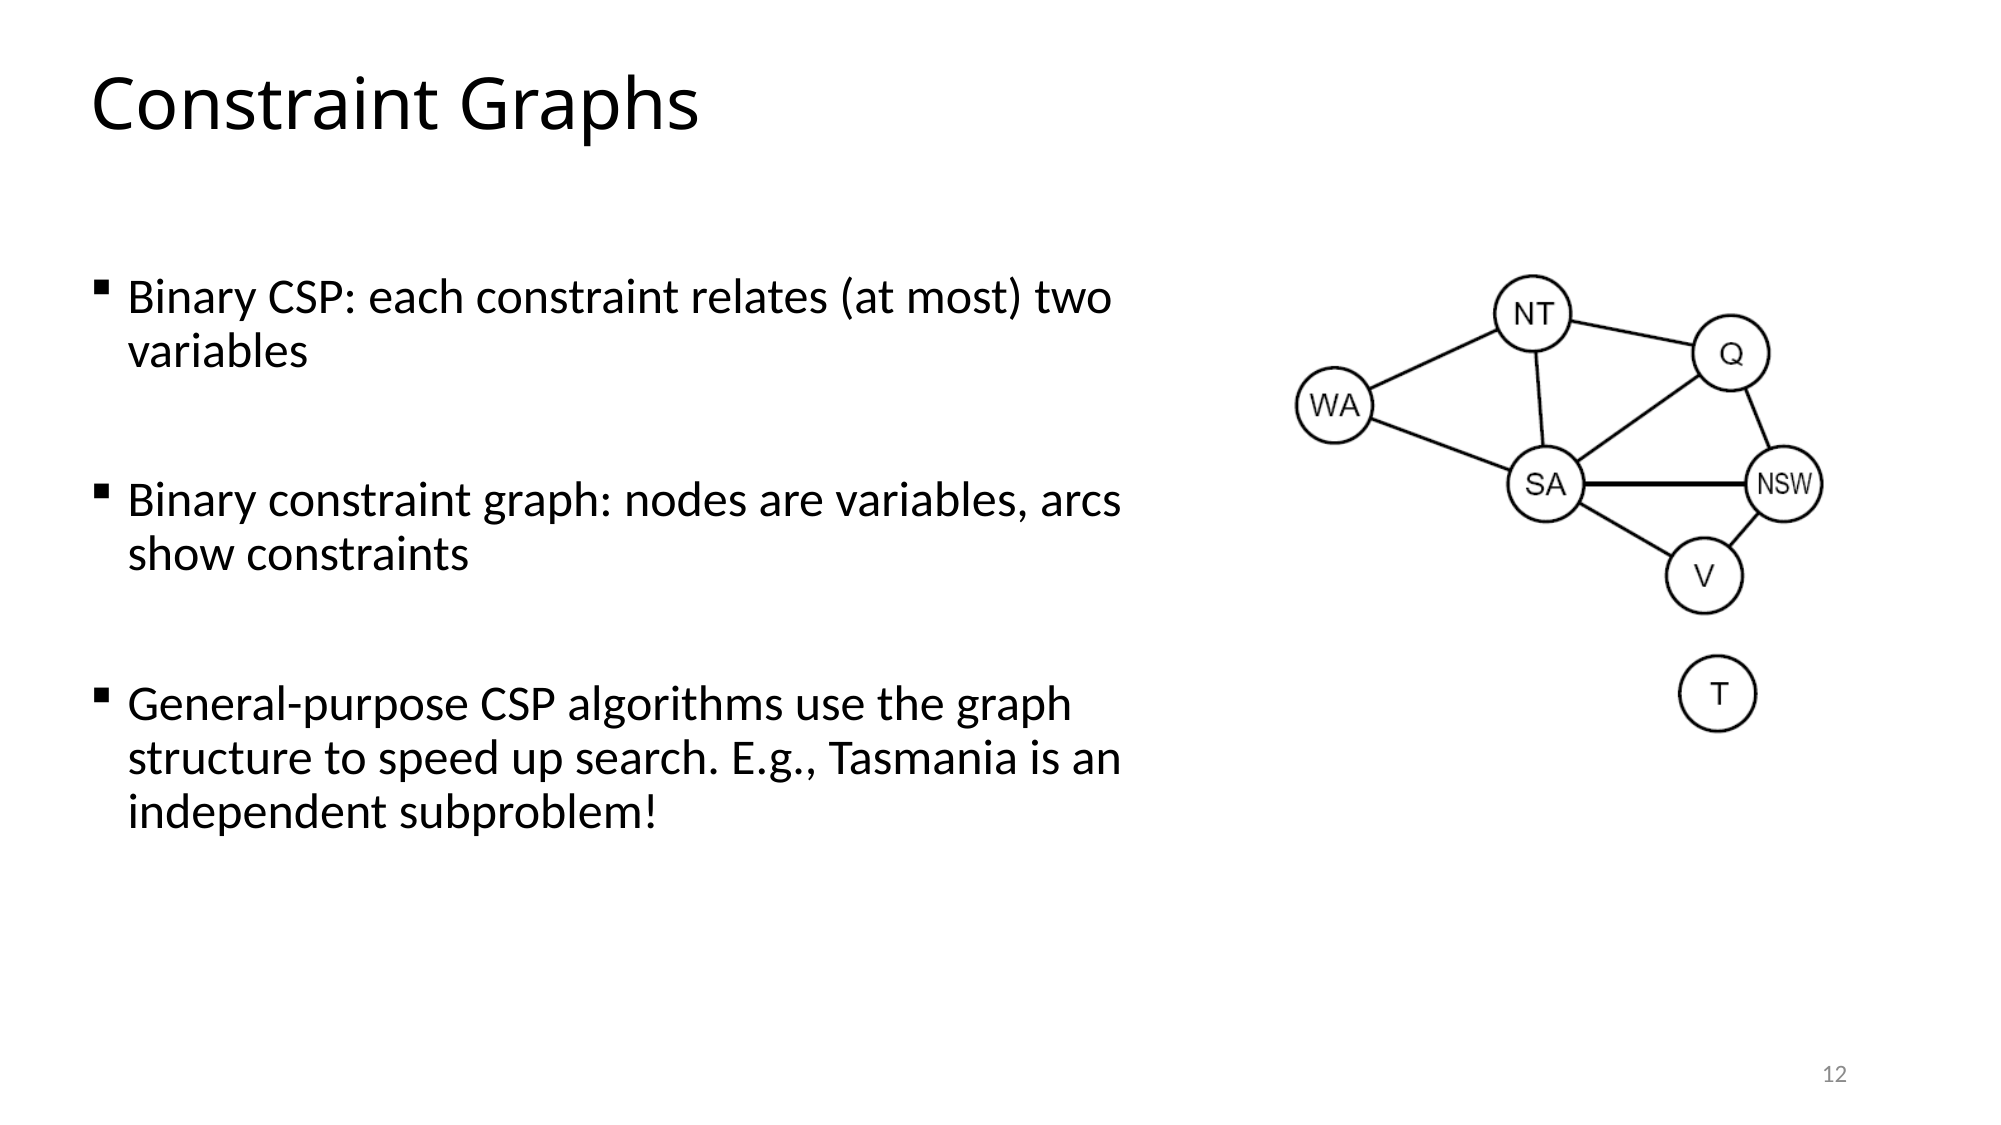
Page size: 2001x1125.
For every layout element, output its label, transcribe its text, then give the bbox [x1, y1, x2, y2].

list Binary CSP: each constraint relates (at most) two variables Binary constraint graph: nodes are variables, arcs show constraints General-purpose CSP algorithms use the graph structure to speed up search. E.g., Tasmania is an independent subproblem! [75, 262, 1225, 1005]
slide_number 12 [1412, 1042, 1863, 1103]
picture [1287, 262, 1834, 739]
title Constraint Graphs [75, 59, 1801, 153]
